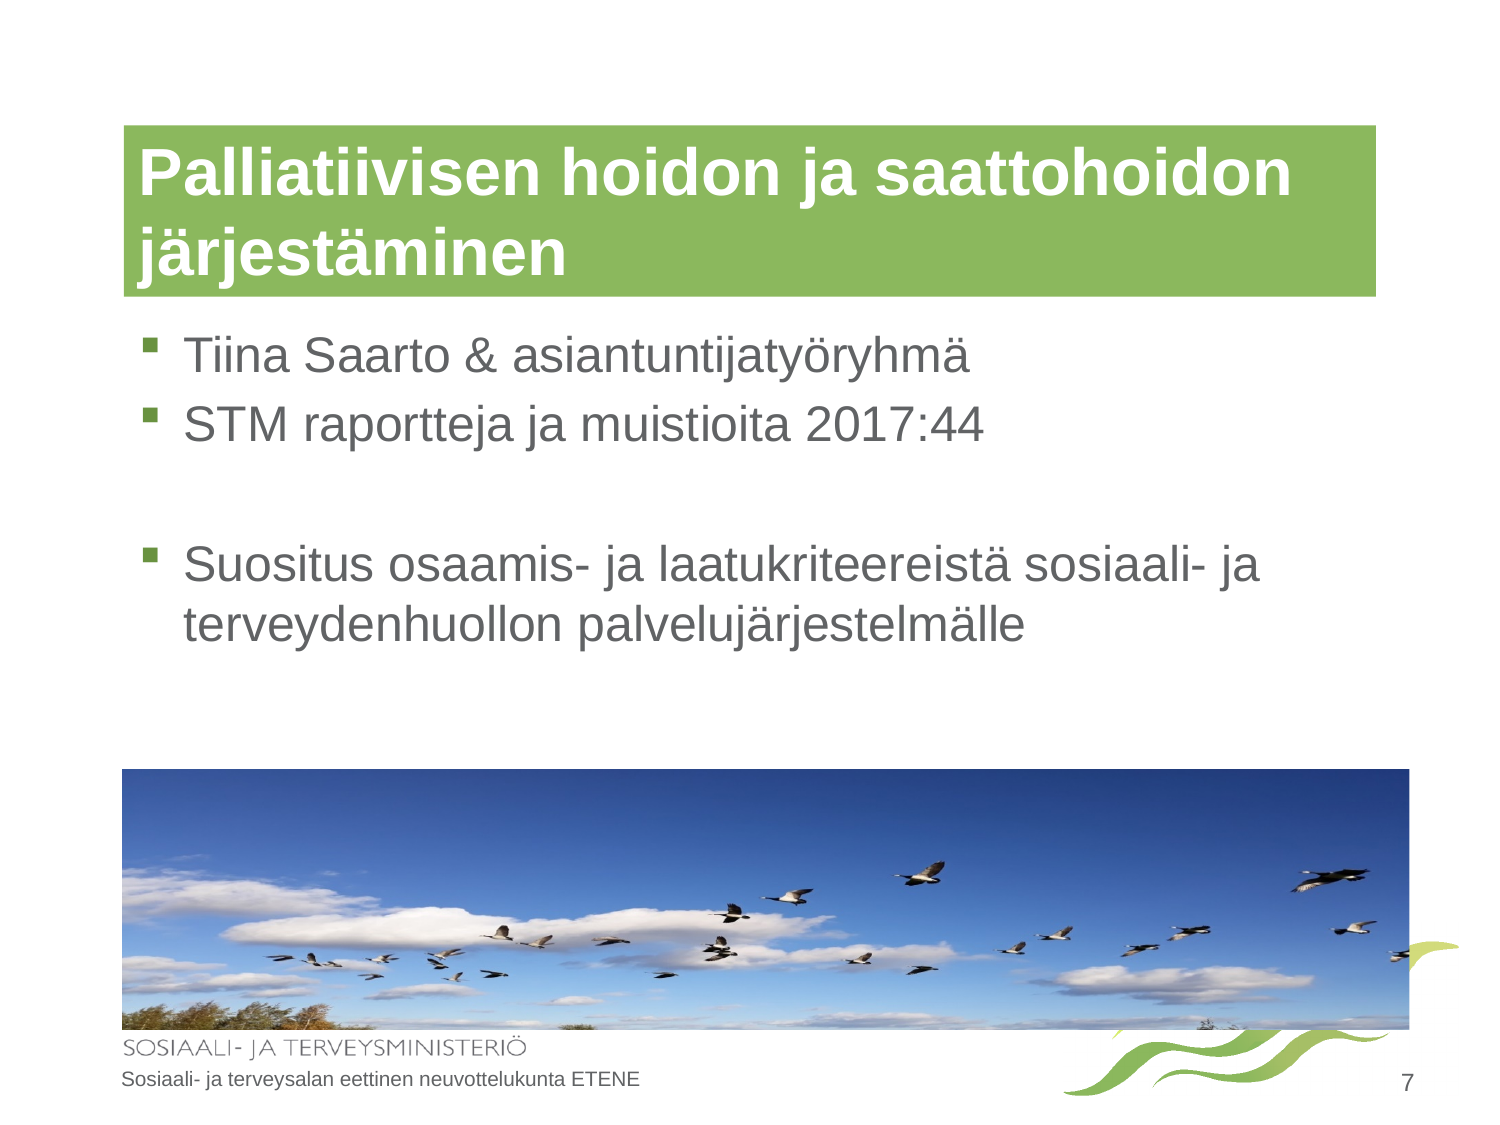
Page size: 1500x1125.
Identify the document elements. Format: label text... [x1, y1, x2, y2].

list Tiina Saarto & asiantuntijatyöryhmä STM raportteja ja muistioita 2017:44 Suositus osaamis- ja laatukriteereistä sosiaali- ja terveydenhuollon palvelujärjestelmälle [123, 314, 1377, 687]
picture [117, 768, 1459, 1096]
title Palliatiivisen hoidon ja saattohoidon järjestäminen [123, 125, 1377, 297]
